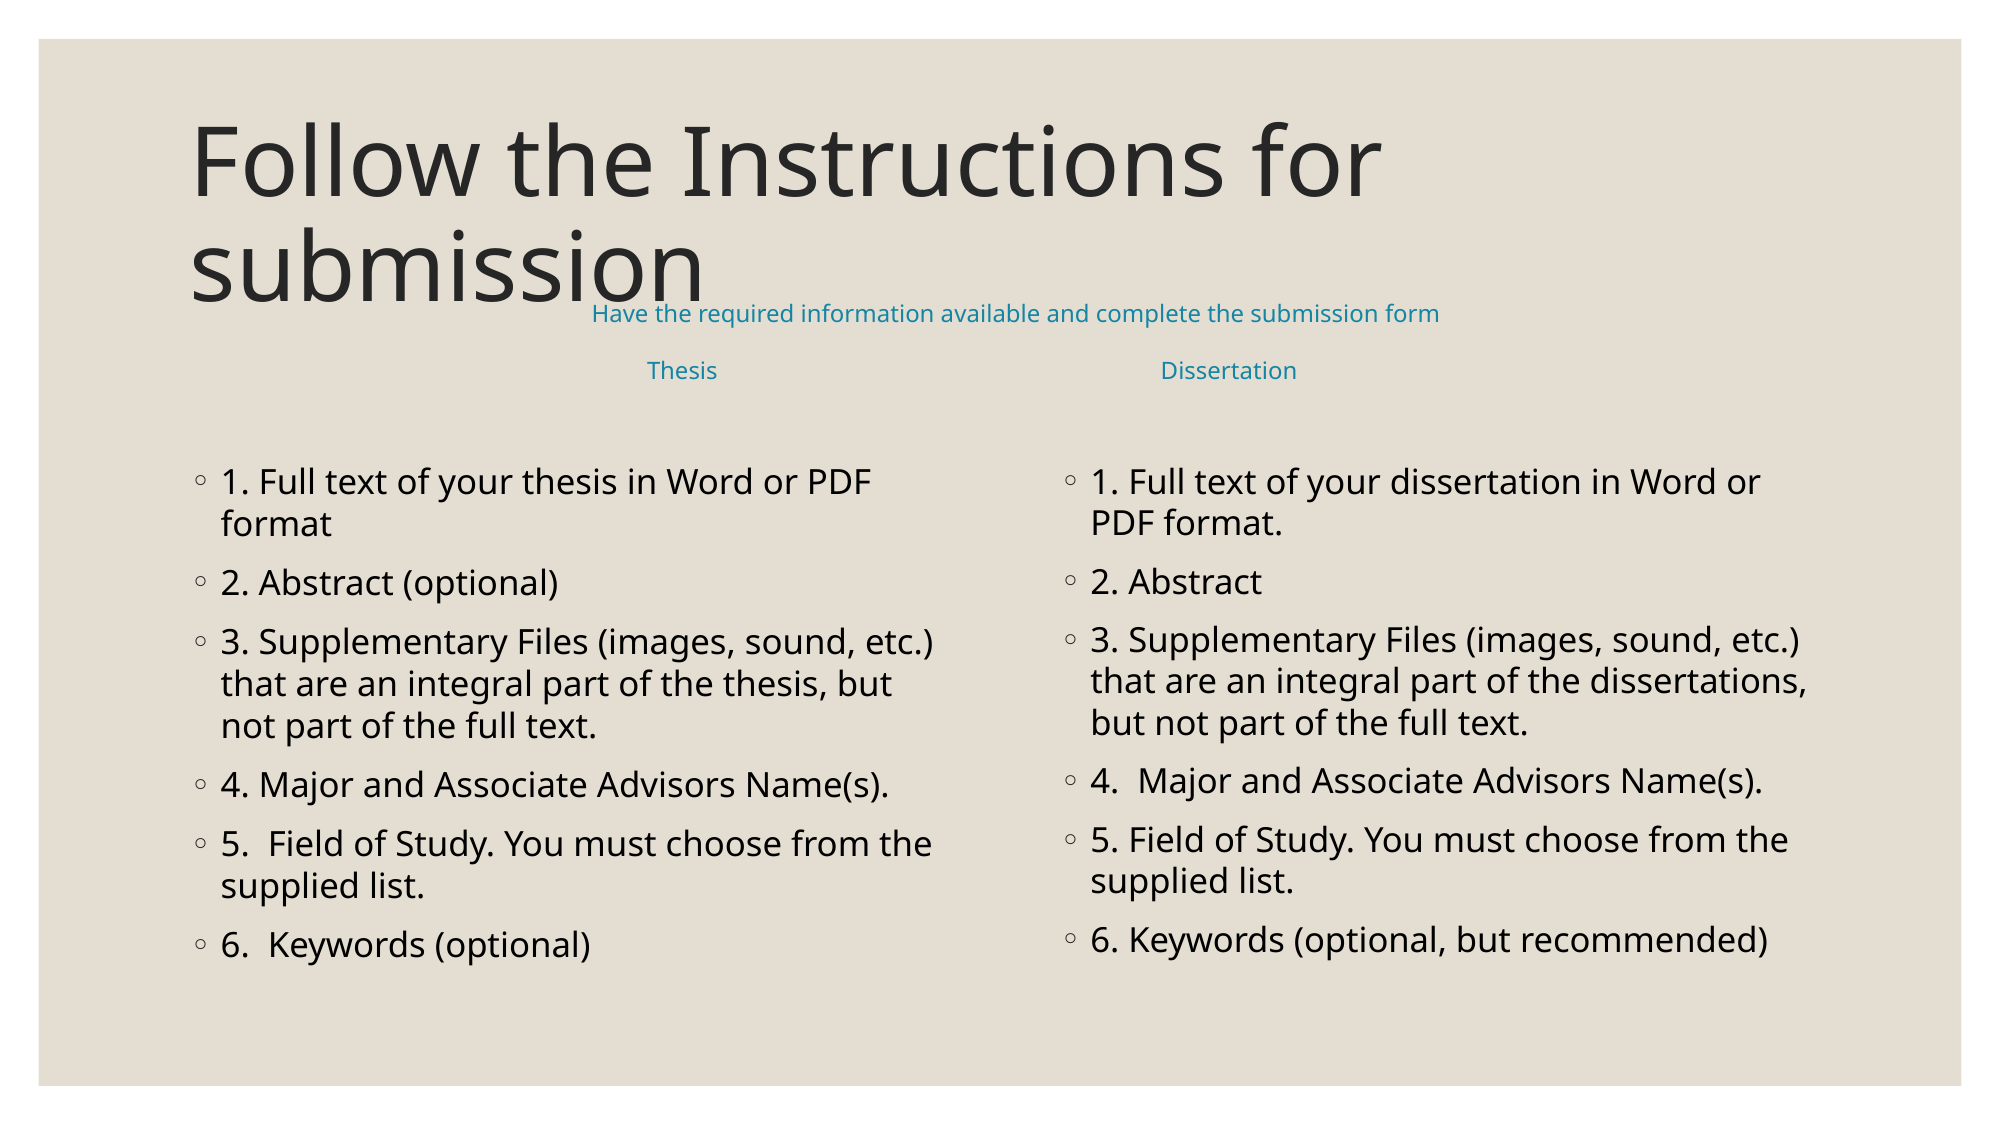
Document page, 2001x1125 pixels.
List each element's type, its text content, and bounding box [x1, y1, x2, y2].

list 1. Full text of your thesis in Word or PDF format 2. Abstract (optional) 3. Supplementary Files (images, sound, etc.) that are an integral part of the thesis, but not part of the full text. 4. Major and Associate Advisors Name(s). 5. Field of Study. You must choose from the supplied list. 6. Keywords (optional) [175, 452, 956, 978]
list 1. Full text of your dissertation in Word or PDF format. 2. Abstract 3. Supplementary Files (images, sound, etc.) that are an integral part of the dissertations, but not part of the full text. 4. Major and Associate Advisors Name(s). 5. Field of Study. You must choose from the supplied list. 6. Keywords (optional, but recommended) [1045, 452, 1826, 978]
title Follow the Instructions for submission [174, 105, 1825, 331]
list Have the required information available and complete the submission form Thesis Dissertation [207, 267, 1825, 393]
